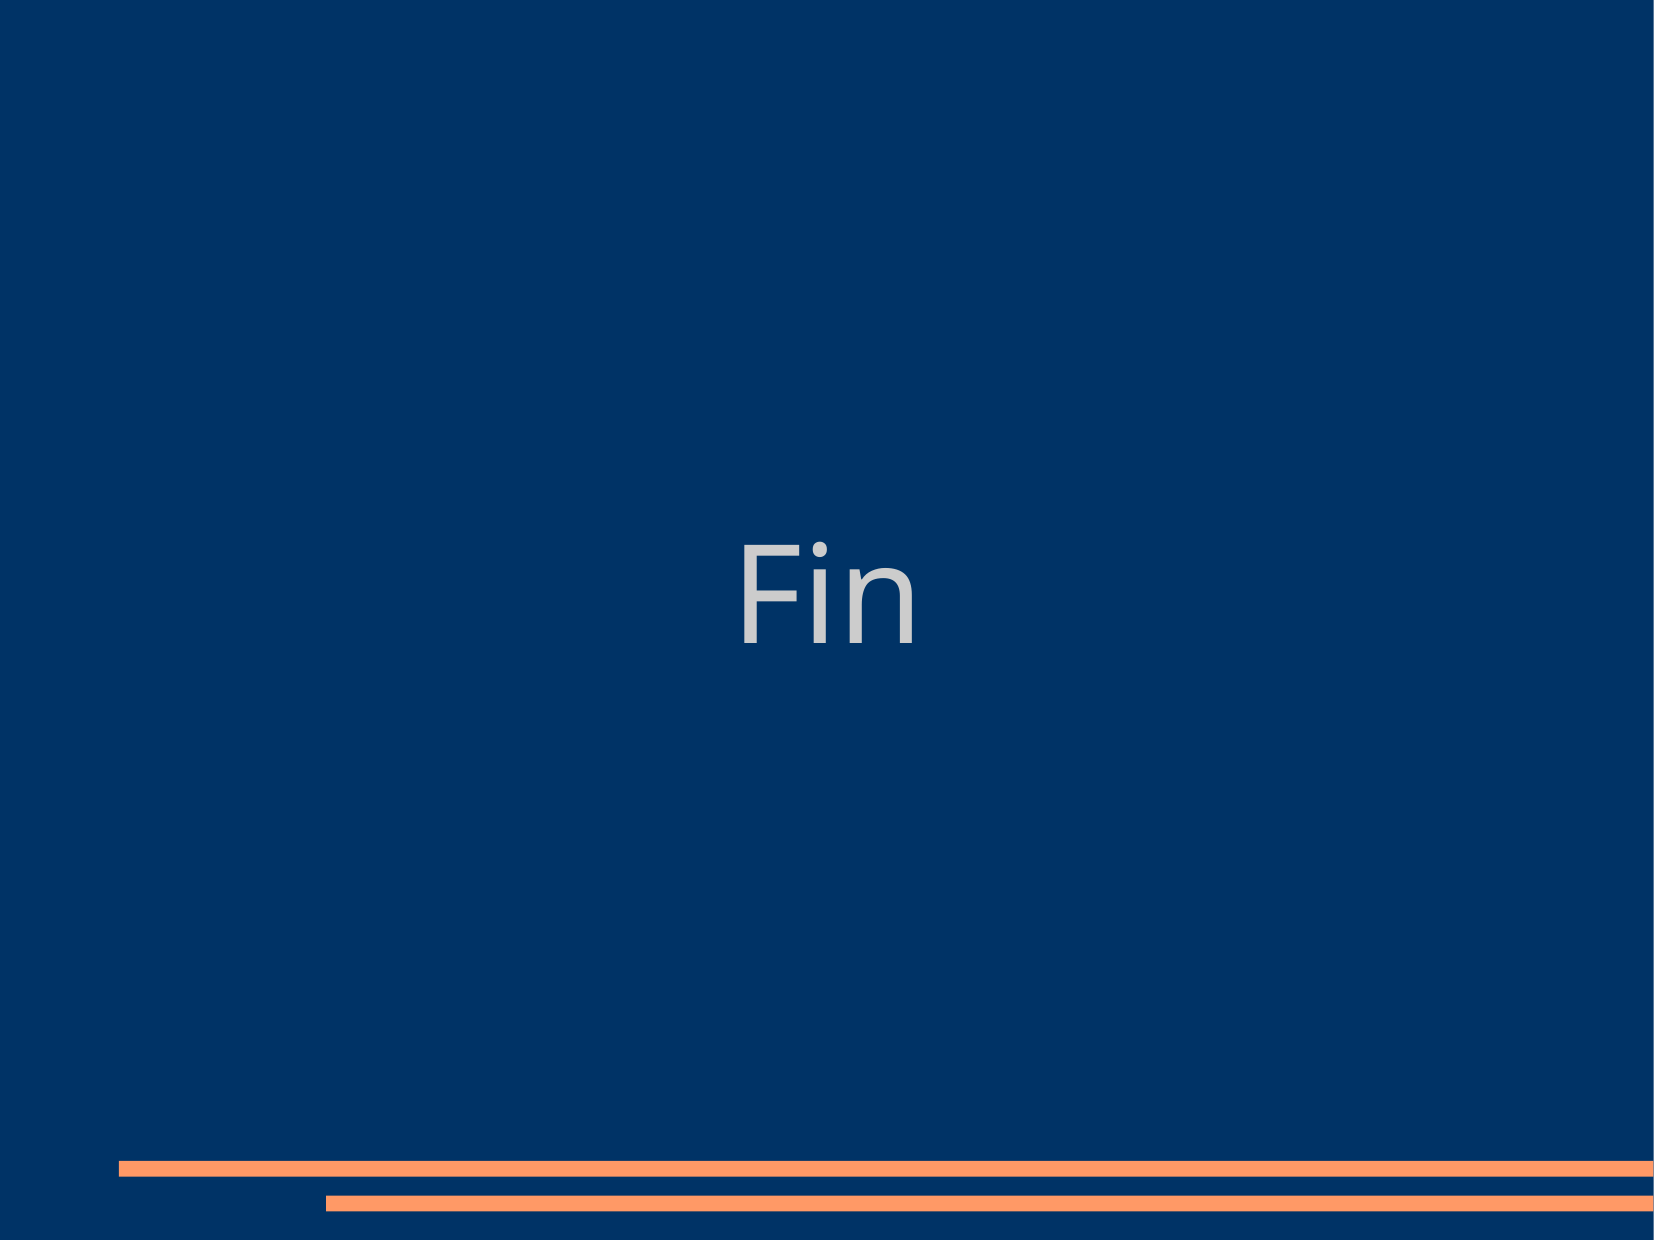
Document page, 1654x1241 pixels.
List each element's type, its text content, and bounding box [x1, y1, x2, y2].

subtitle Fin [121, 46, 1534, 1132]
